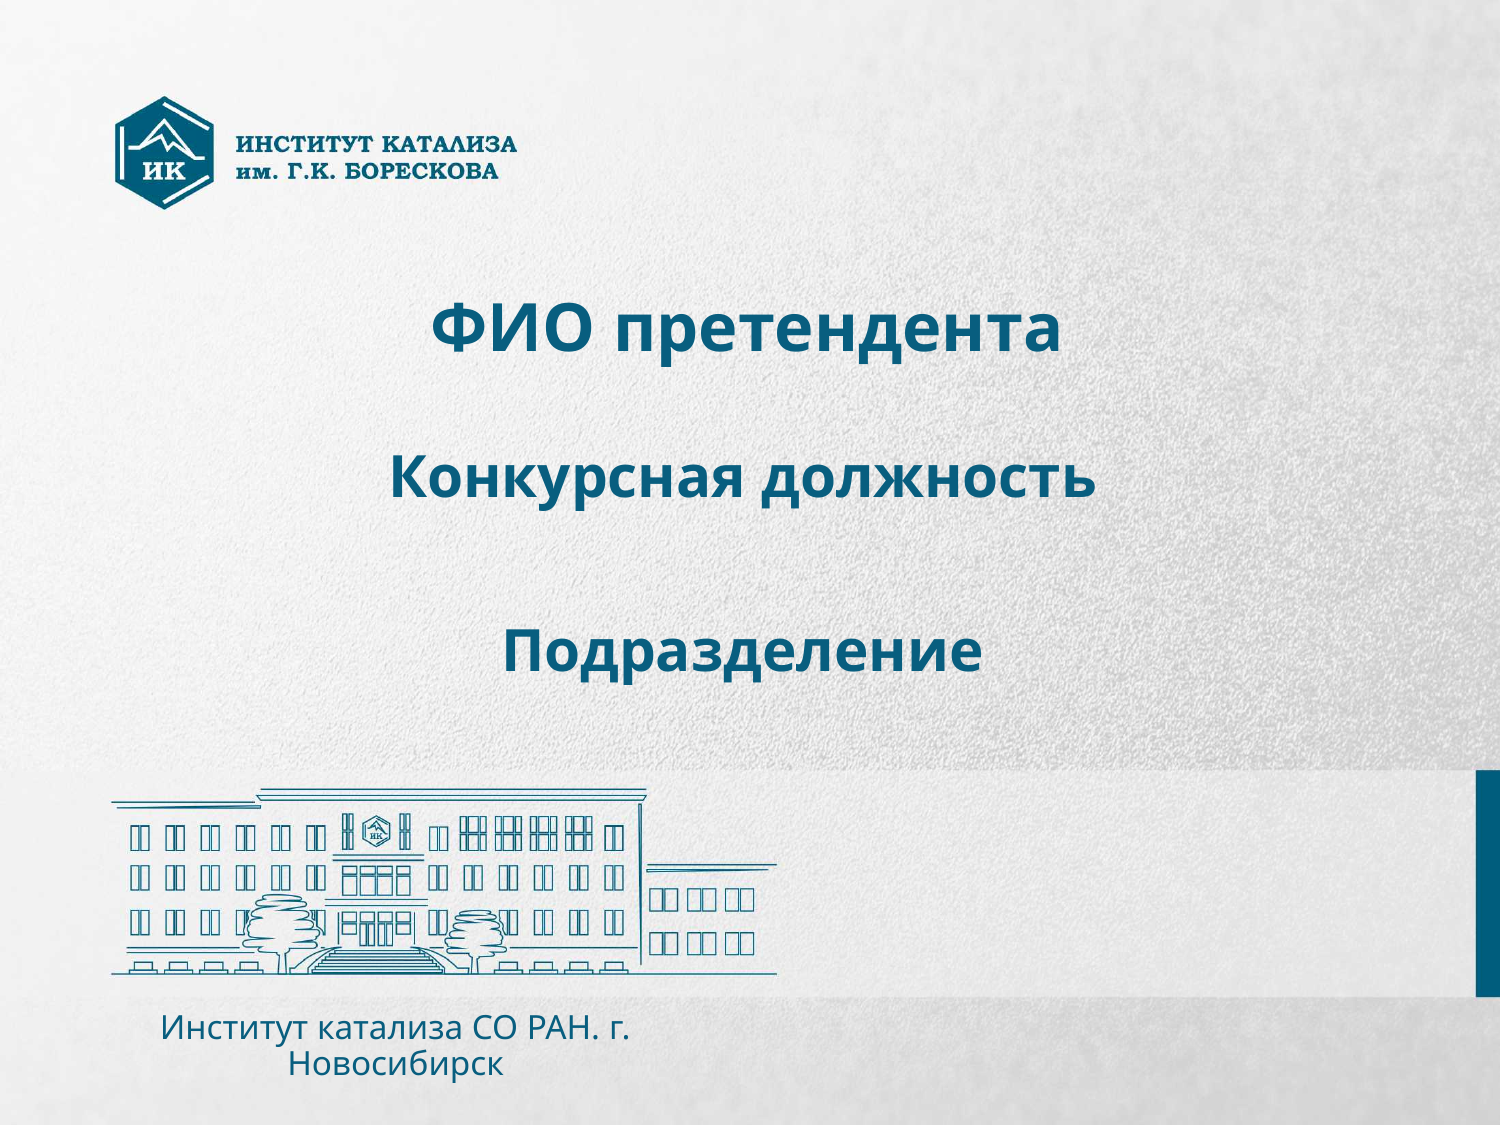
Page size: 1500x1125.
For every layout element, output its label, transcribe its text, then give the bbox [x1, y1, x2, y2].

text_box Институт катализа СО РАН. г. Новосибирск [130, 1003, 661, 1056]
text_box Подразделение [84, 613, 1401, 759]
title ФИО претендента [23, 286, 1471, 411]
picture [0, 0, 1500, 1125]
text_box Конкурсная должность [84, 440, 1401, 585]
